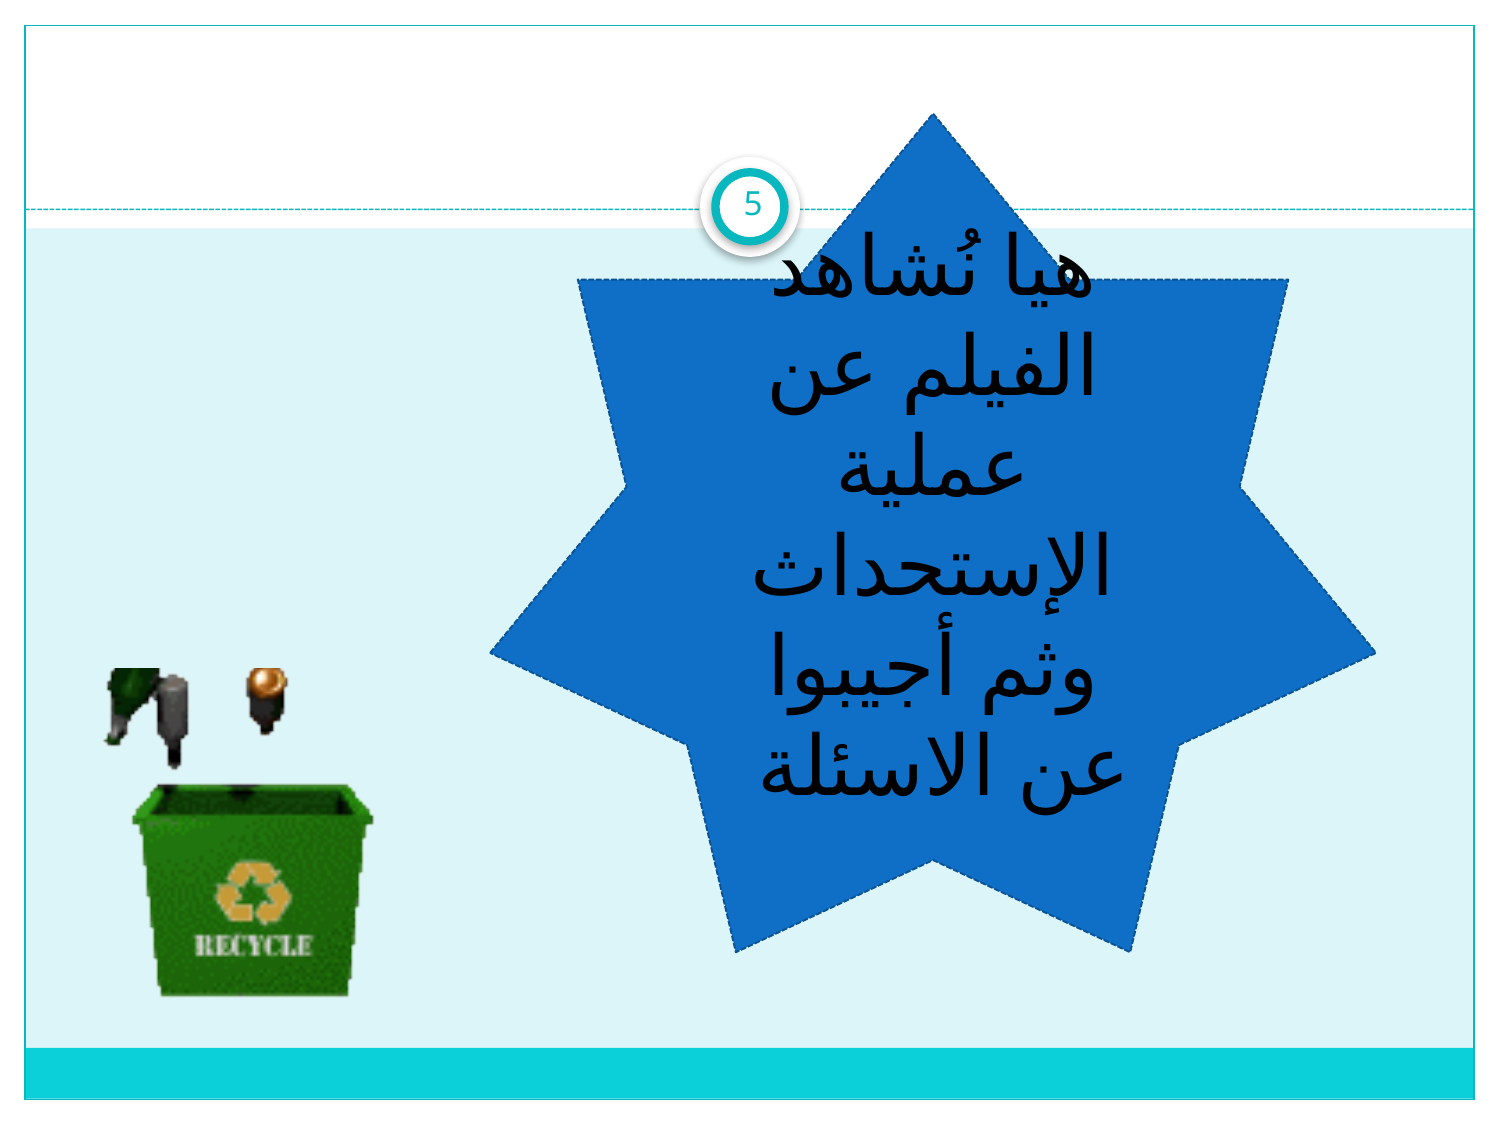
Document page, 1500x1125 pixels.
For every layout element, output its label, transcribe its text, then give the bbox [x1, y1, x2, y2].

picture [76, 668, 432, 1012]
text_box هيا نُشاهد الفيلم عن عملية الإستحداث وثم أجيبوا عن الاسئلة [489, 113, 1377, 954]
slide_number 5 [715, 168, 791, 241]
